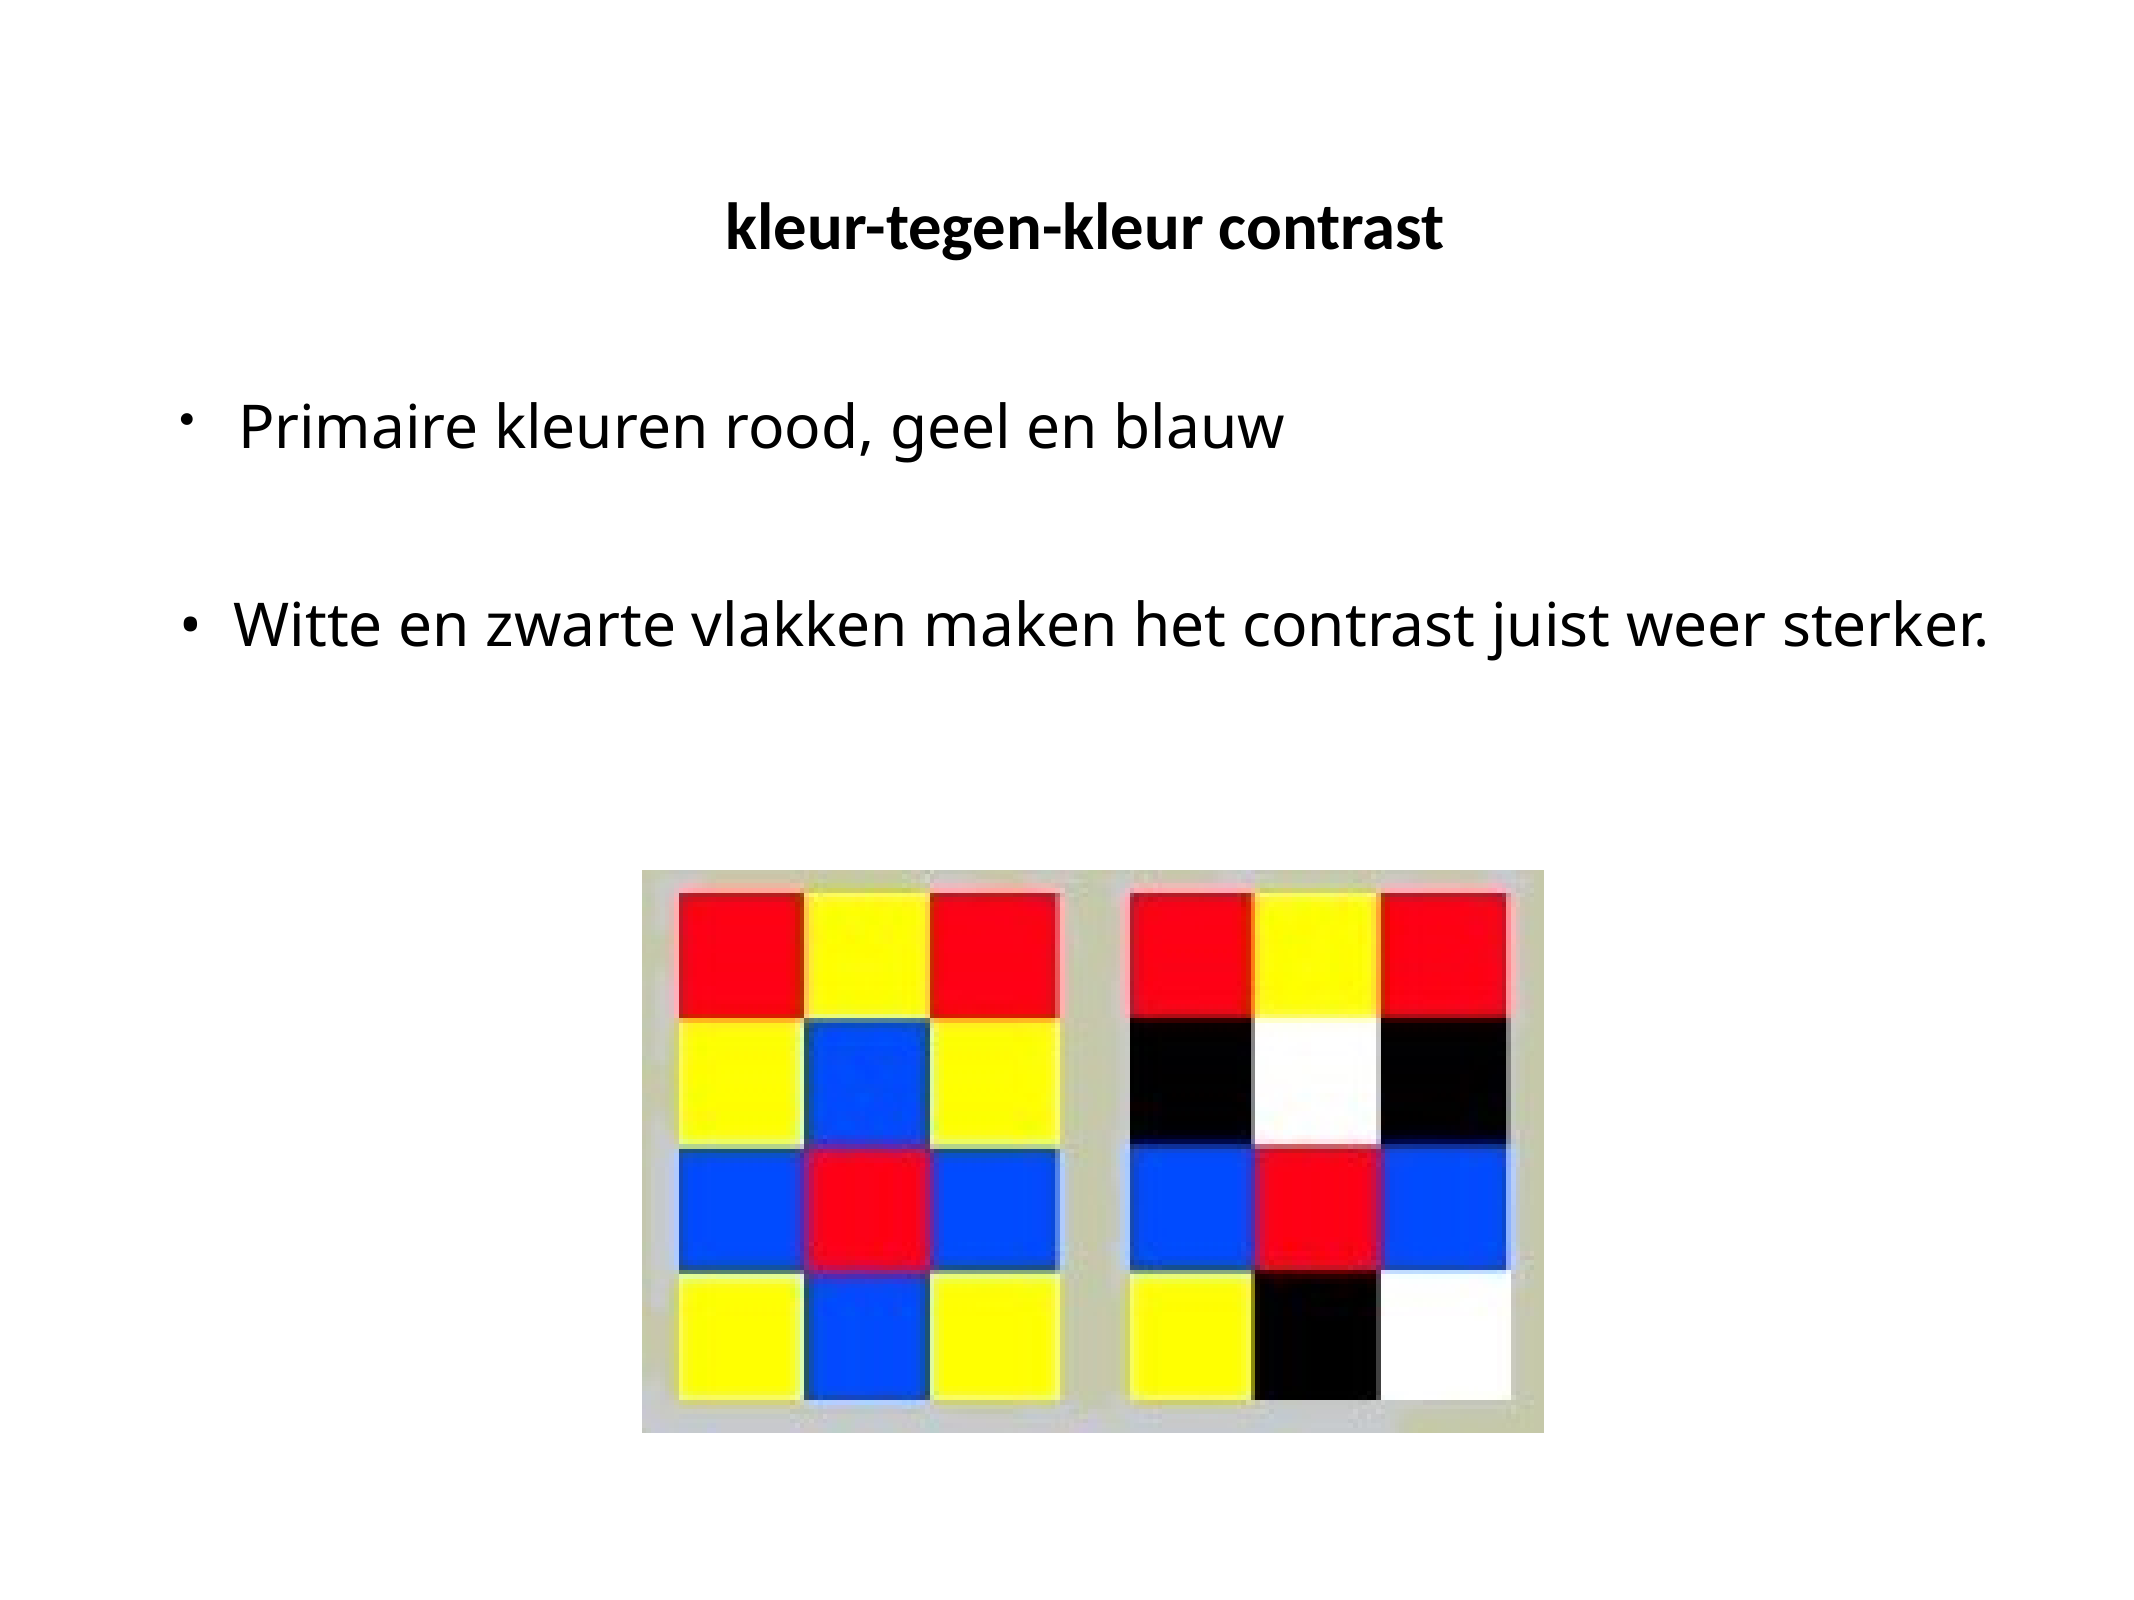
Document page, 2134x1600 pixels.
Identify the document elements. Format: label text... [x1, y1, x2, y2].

text_box kleur-tegen-kleur contrast Primaire kleuren rood, geel en blauw • Witte en zwarte vlakken maken het contrast juist weer sterker. [171, 41, 2016, 667]
picture [642, 870, 1545, 1434]
